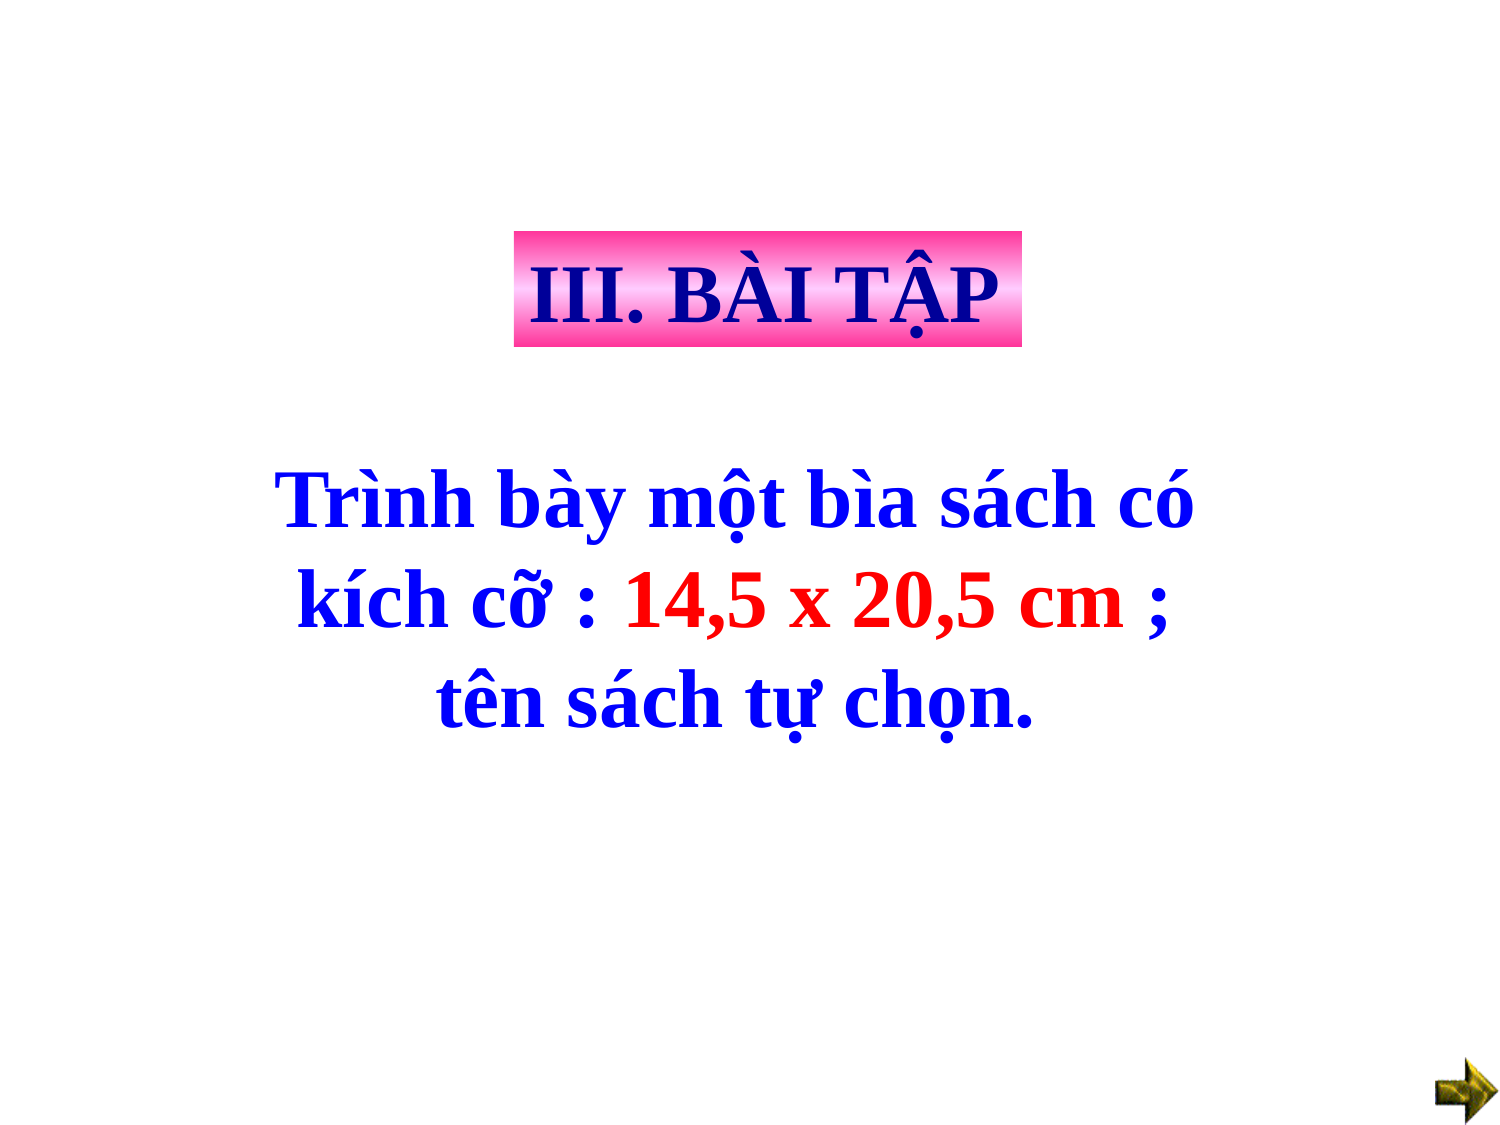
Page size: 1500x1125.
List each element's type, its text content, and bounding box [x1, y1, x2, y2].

text_box III. BÀI TẬP [513, 231, 1022, 347]
picture [1435, 1057, 1500, 1125]
text_box Trình bày một bìa sách có kích cỡ : 14,5 x 20,5 cm ; tên sách tự chọn. [147, 436, 1248, 752]
